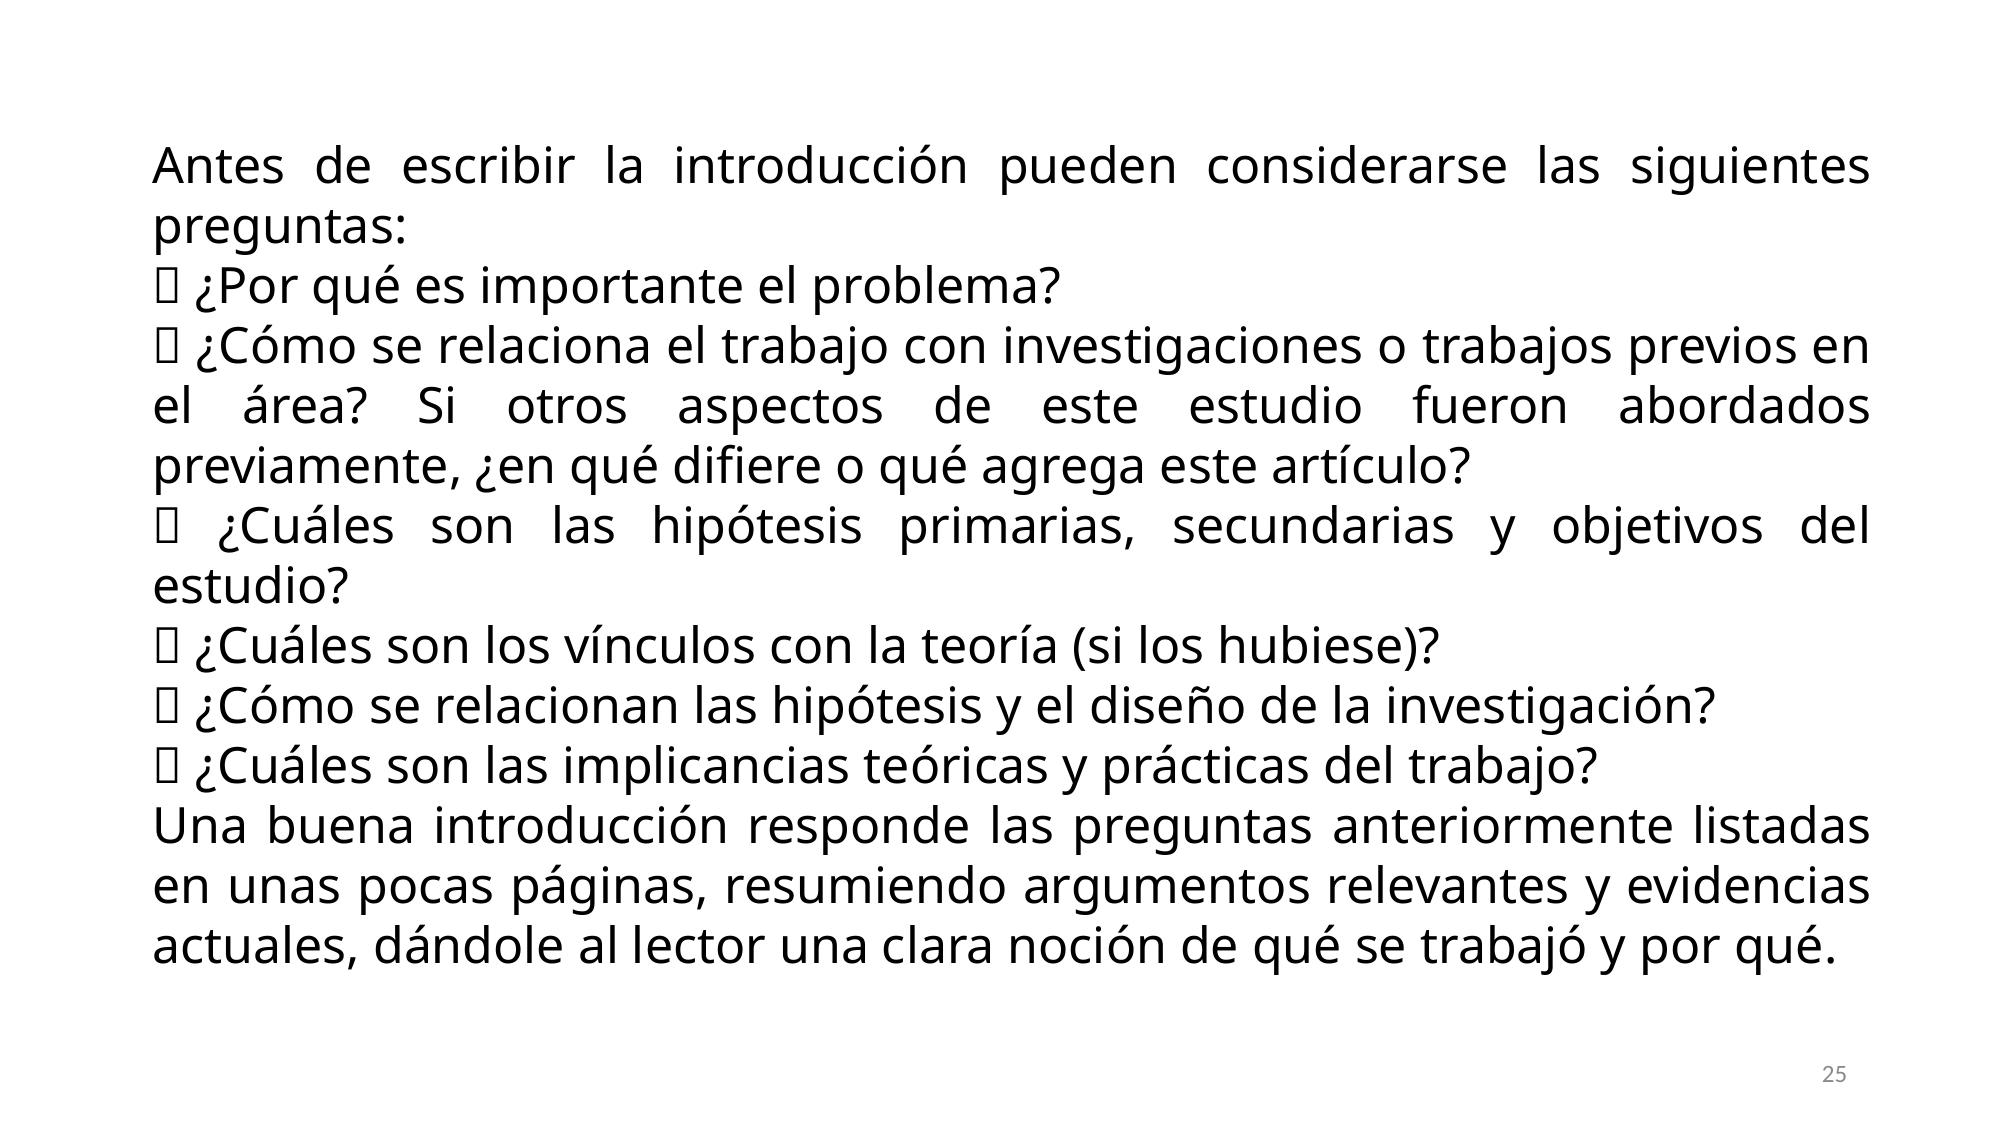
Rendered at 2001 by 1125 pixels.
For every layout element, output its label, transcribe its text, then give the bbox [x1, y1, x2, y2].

slide_number 25 [1412, 1042, 1863, 1103]
text_box Antes de escribir la introducción pueden considerarse las siguientes preguntas:  ¿Por qué es importante el problema?  ¿Cómo se relaciona el trabajo con investigaciones o trabajos previos en el área? Si otros aspectos de este estudio fueron abordados previamente, ¿en qué difiere o qué agrega este artículo?  ¿Cuáles son las hipótesis primarias, secundarias y objetivos del estudio?  ¿Cuáles son los vínculos con la teoría (si los hubiese)?  ¿Cómo se relacionan las hipótesis y el diseño de la investigación?  ¿Cuáles son las implicancias teóricas y prácticas del trabajo? Una buena introducción responde las preguntas anteriormente listadas en unas pocas páginas, resumiendo argumentos relevantes y evidencias actuales, dándole al lector una clara noción de qué se trabajó y por qué. [138, 126, 1888, 982]
